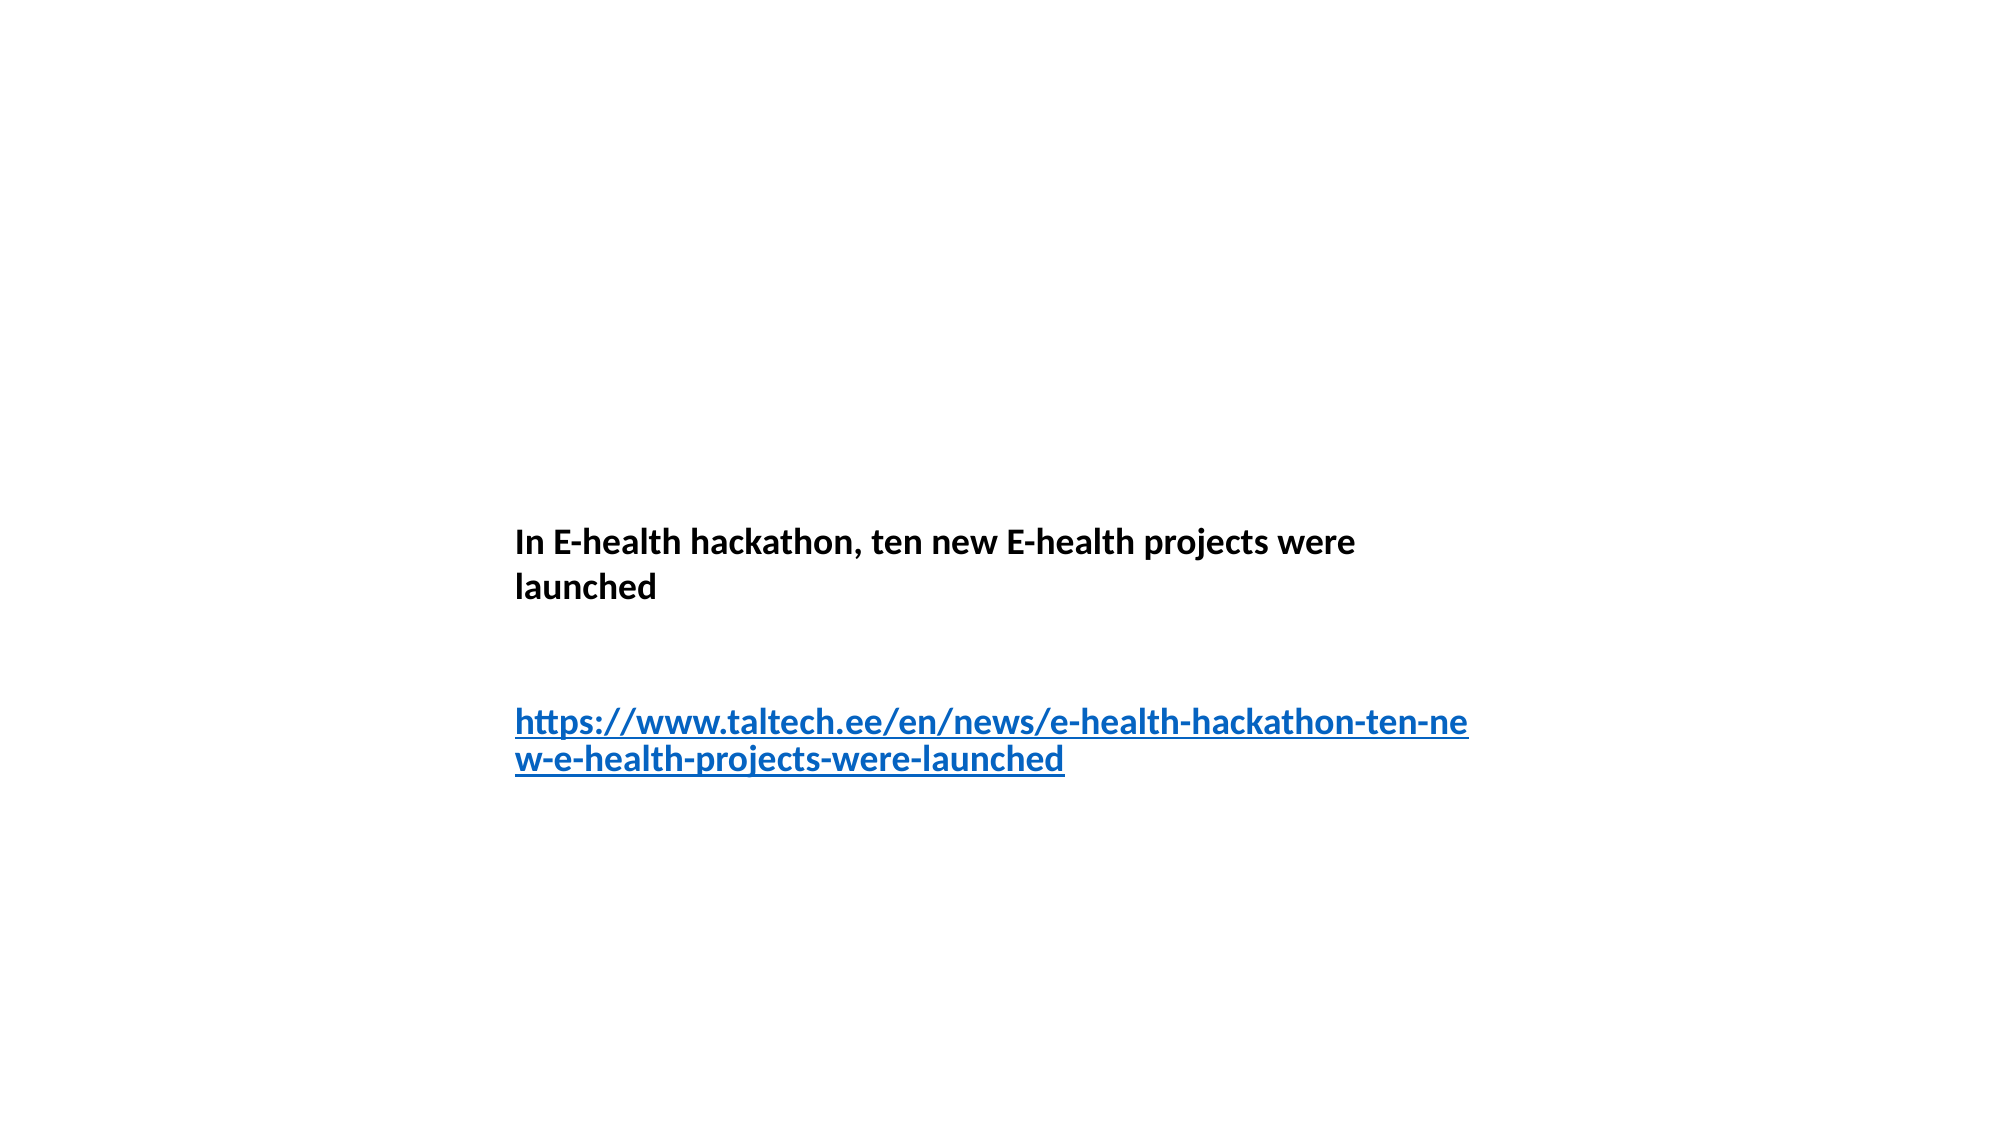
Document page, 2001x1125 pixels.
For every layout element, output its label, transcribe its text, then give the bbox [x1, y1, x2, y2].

text_box In E-health hackathon, ten new E-health projects were launched https://www.taltech.ee/en/news/e-health-hackathon-ten-new-e-health-projects-were-launched [500, 509, 1500, 795]
